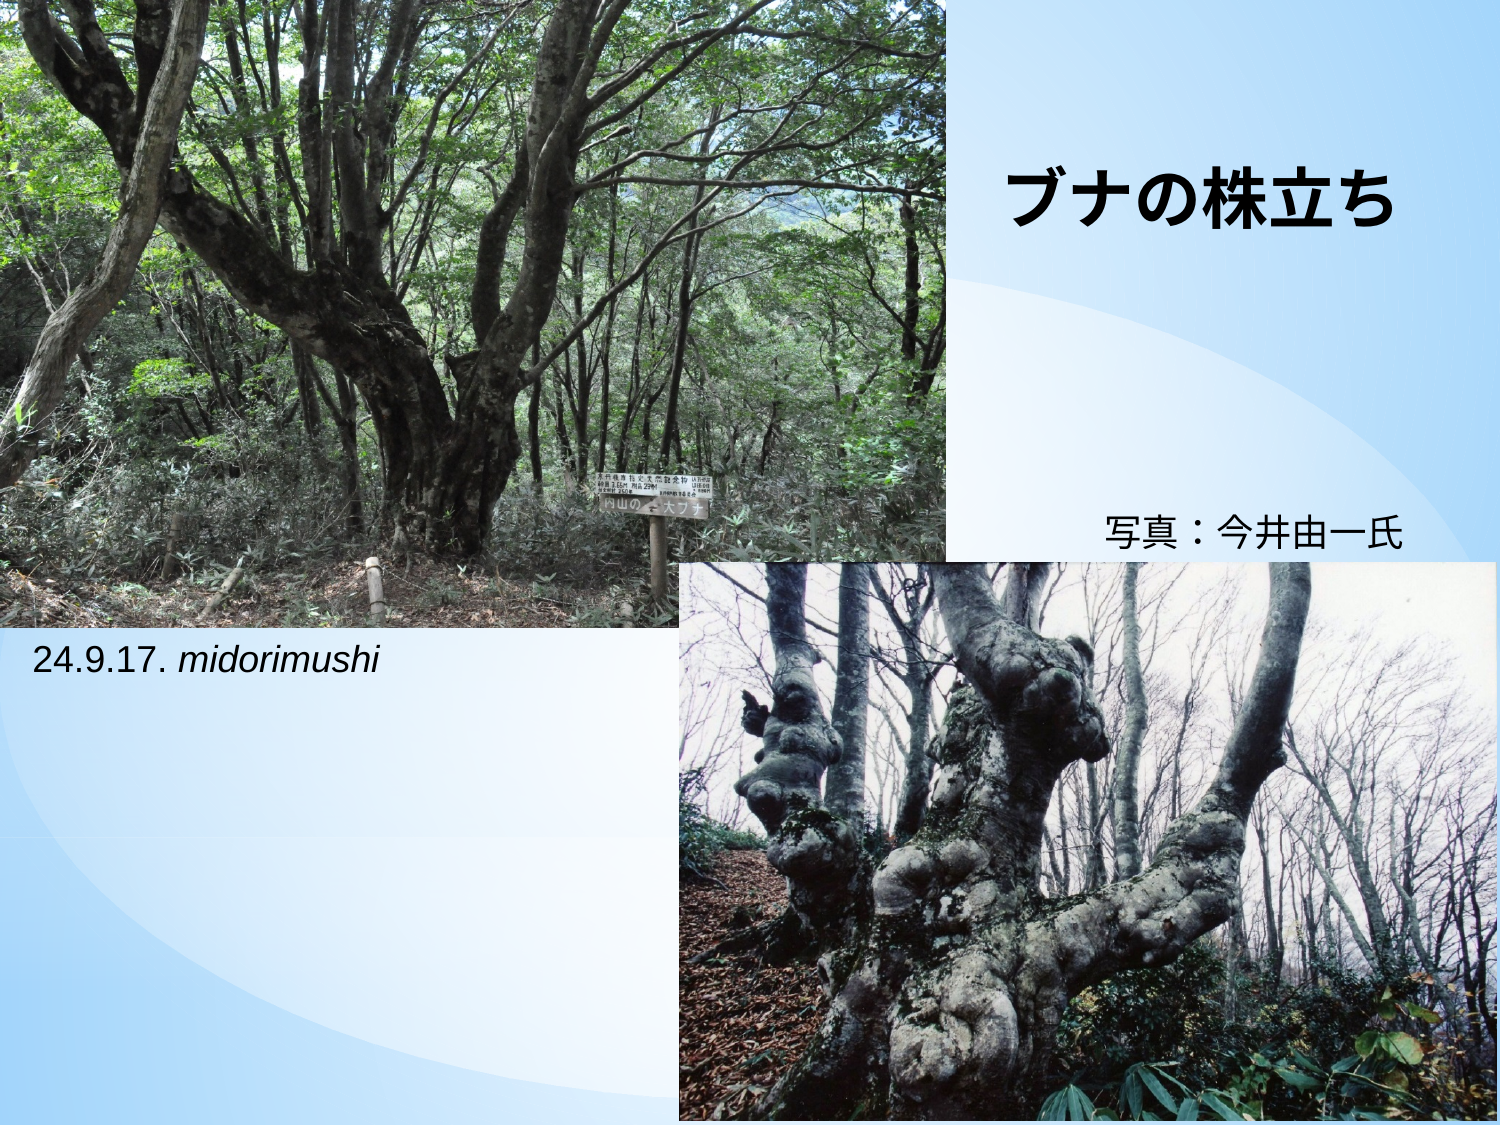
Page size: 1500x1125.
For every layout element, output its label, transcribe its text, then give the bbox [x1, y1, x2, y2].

text_box 24.9.17. midorimushi [17, 638, 432, 688]
picture [0, 0, 1497, 1121]
text_box 写真：今井由一氏 [1089, 501, 1432, 559]
title ブナの株立ち [985, 149, 1447, 263]
